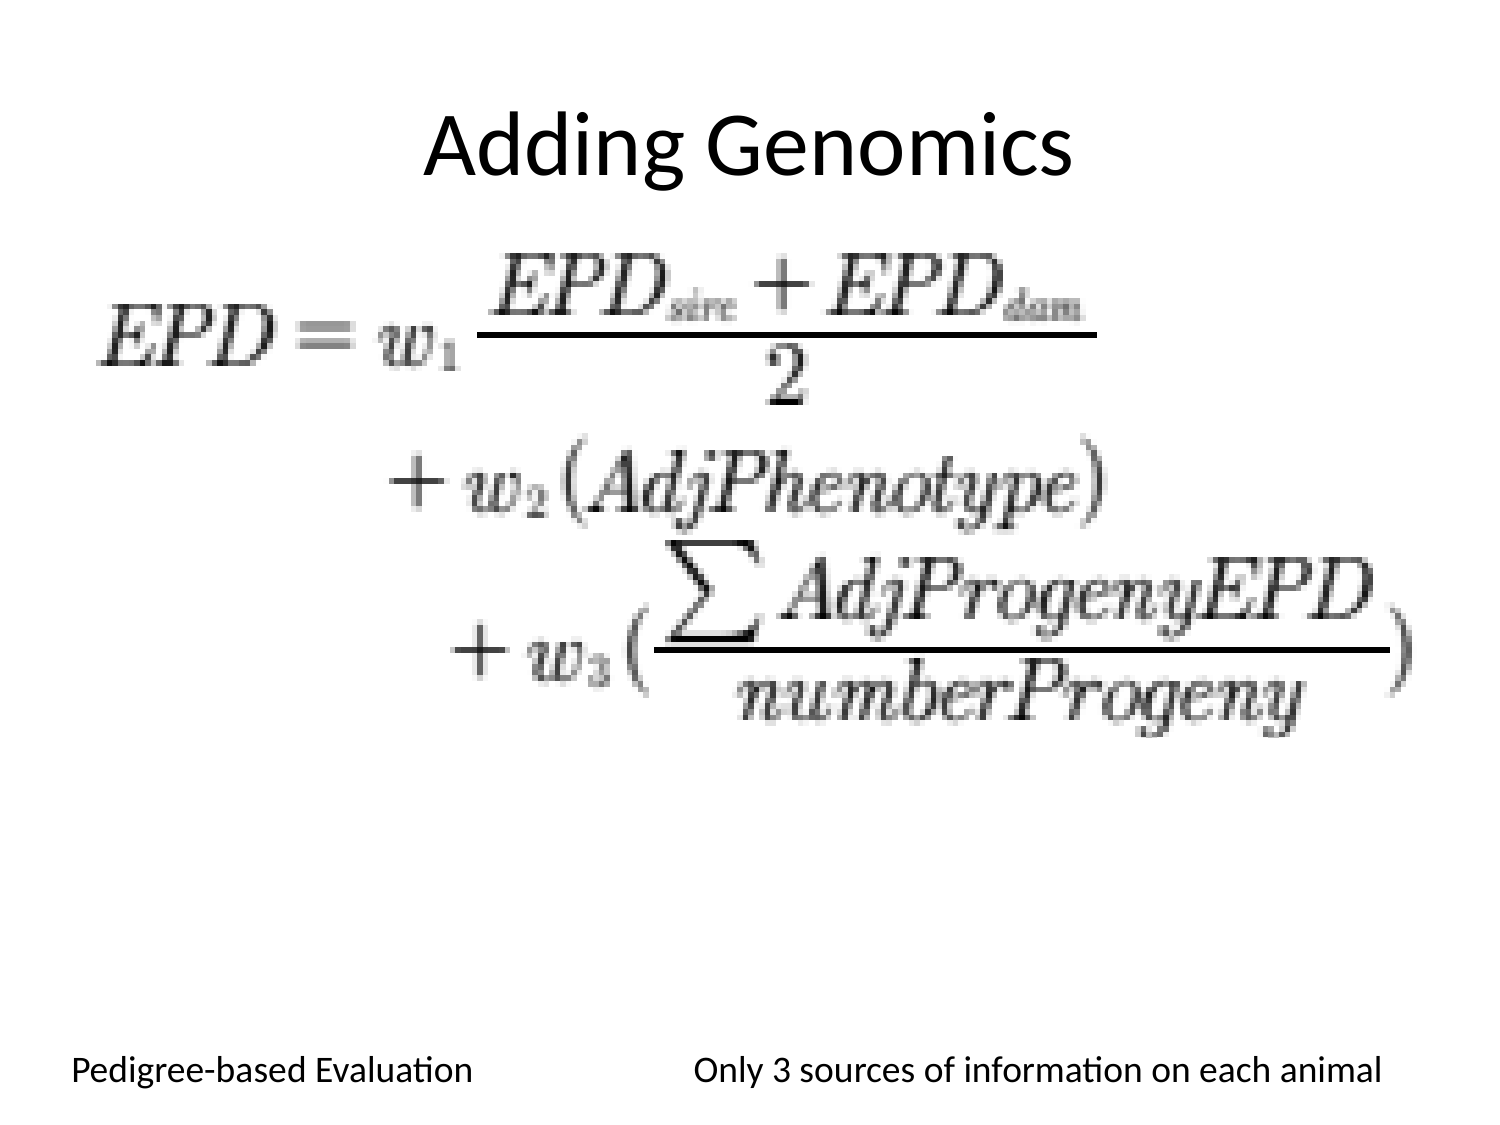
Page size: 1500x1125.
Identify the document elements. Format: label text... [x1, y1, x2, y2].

title Adding Genomics [75, 45, 1425, 233]
picture [85, 248, 1430, 739]
text_box Pedigree-based Evaluation Only 3 sources of information on each animal [56, 1038, 1408, 1098]
